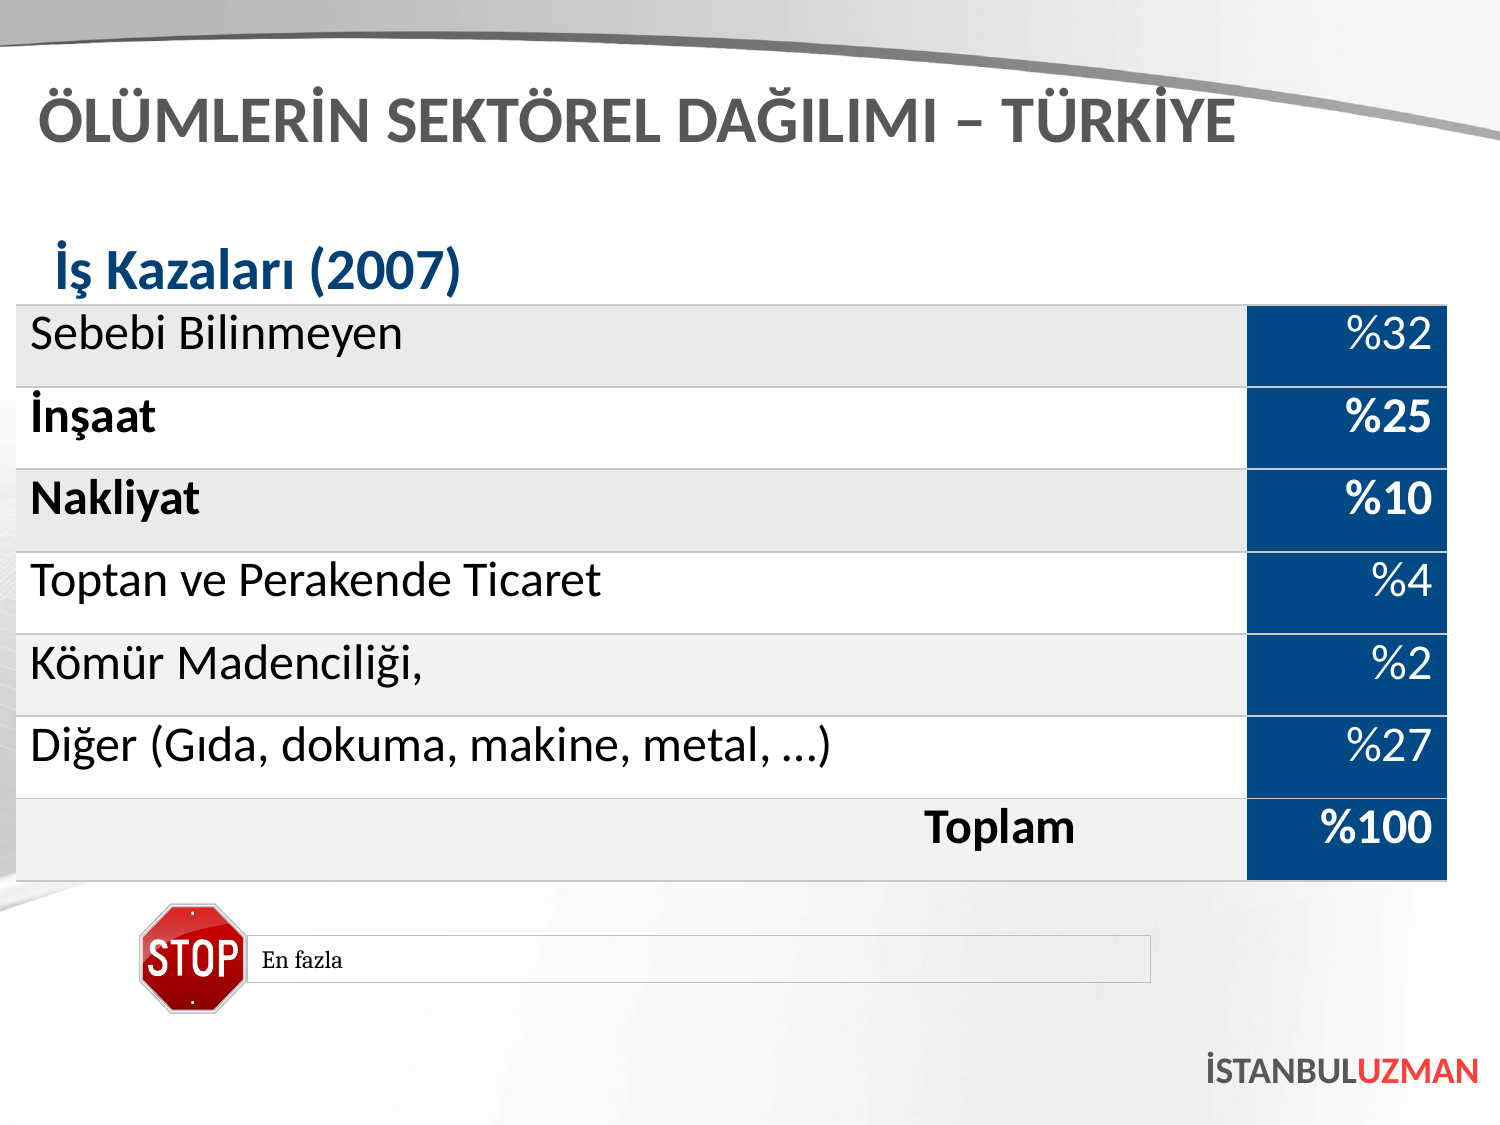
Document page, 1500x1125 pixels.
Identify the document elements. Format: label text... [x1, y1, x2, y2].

text_box İSTANBULUZMAN [1133, 1046, 1480, 1125]
table_header %32 [1247, 306, 1447, 386]
table_cell %10 [1247, 470, 1447, 551]
table_cell %27 [1247, 717, 1447, 798]
text_box İş Kazaları (2007) [39, 223, 818, 309]
table_cell İnşaat [16, 388, 1247, 468]
table_cell %100 [1247, 799, 1447, 880]
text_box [139, 903, 1151, 1014]
text_box ÖLÜMLERİN SEKTÖREL DAĞILIMI – TÜRKİYE [38, 67, 1485, 174]
picture [0, 0, 1500, 1124]
table_cell %2 [1247, 635, 1447, 715]
table_cell %25 [1247, 388, 1447, 468]
table_header Sebebi Bilinmeyen [16, 306, 1247, 386]
table_cell %4 [1247, 553, 1447, 633]
table_cell Toptan ve Perakende Ticaret [16, 553, 1247, 633]
table_cell Toplam [16, 799, 1247, 880]
table_cell Nakliyat [16, 470, 1247, 551]
table_cell Diğer (Gıda, dokuma, makine, metal, …) [16, 717, 1247, 798]
table_cell Kömür Madenciliği, [16, 635, 1247, 715]
